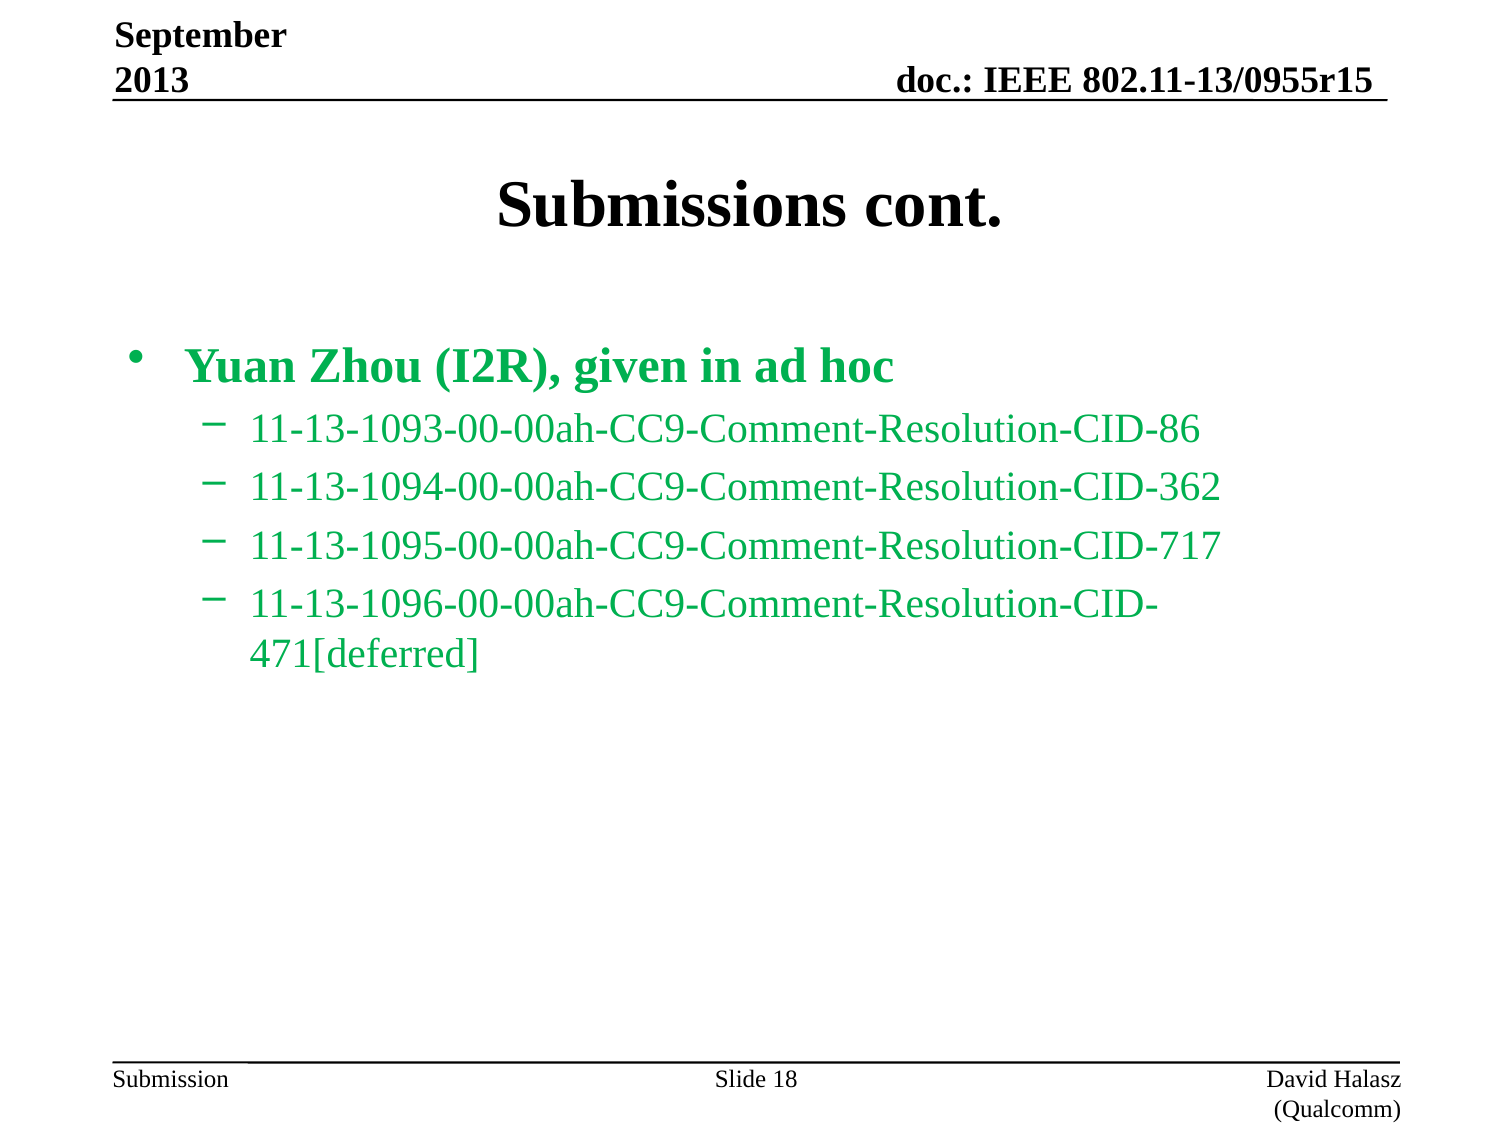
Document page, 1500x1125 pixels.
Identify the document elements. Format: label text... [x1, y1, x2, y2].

footer David Halasz (Qualcomm) [1264, 1061, 1402, 1093]
title Submissions cont. [112, 112, 1388, 288]
slide_number Slide 18 [712, 1061, 800, 1093]
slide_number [114, 54, 333, 101]
list Yuan Zhou (I2R), given in ad hoc 11-13-1093-00-00ah-CC9-Comment-Resolution-CID-86 11-13-1094-00-00ah-CC9-Comment-Resolution-CID-362 11-13-1095-00-00ah-CC9-Comment-Resolution-CID-717 11-13-1096-00-00ah-CC9-Comment-Resolution-CID-471[deferred] [112, 324, 1388, 1001]
